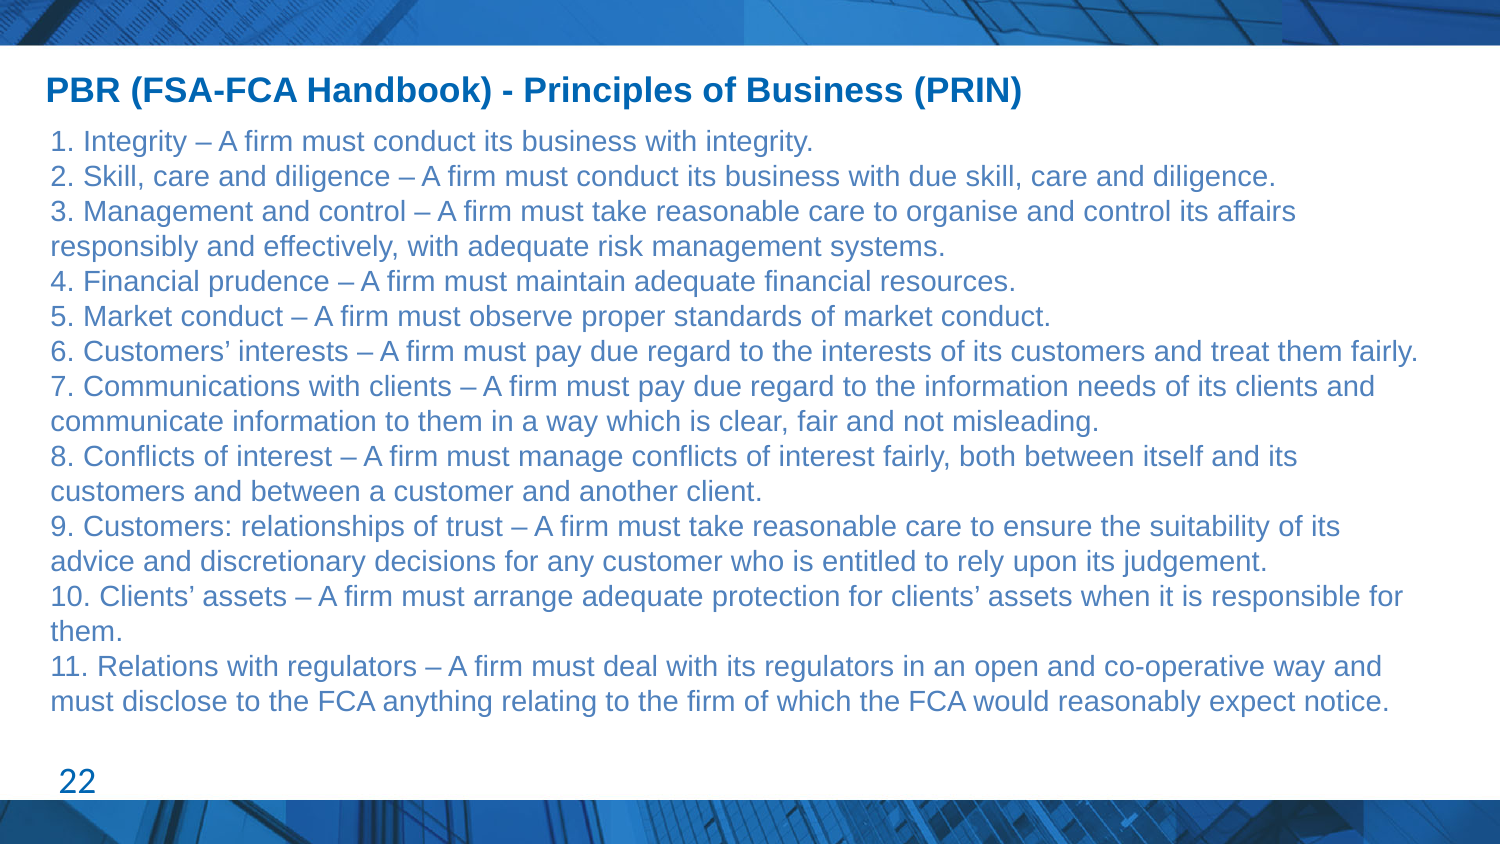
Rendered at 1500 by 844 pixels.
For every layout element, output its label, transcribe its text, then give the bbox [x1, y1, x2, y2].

text_box 1. Integrity – A firm must conduct its business with integrity. 2. Skill, care and diligence – A firm must conduct its business with due skill, care and diligence. 3. Management and control – A firm must take reasonable care to organise and control its affairs responsibly and effectively, with adequate risk management systems. 4. Financial prudence – A firm must maintain adequate financial resources. 5. Market conduct – A firm must observe proper standards of market conduct. 6. Customers’ interests – A firm must pay due regard to the interests of its customers and treat them fairly. 7. Communications with clients – A firm must pay due regard to the information needs of its clients and communicate information to them in a way which is clear, fair and not misleading. 8. Conflicts of interest – A firm must manage conflicts of interest fairly, both between itself and its customers and between a customer and another client. 9. Customers: relationships of trust – A firm must take reasonable care to ensure the suitability of its advice and discretionary decisions for any customer who is entitled to rely upon its judgement. 10. Clients’ assets – A firm must arrange adequate protection for clients’ assets when it is responsible for them. 11. Relations with regulators – A firm must deal with its regulators in an open and co-operative way and must disclose to the FCA anything relating to the firm of which the FCA would reasonably expect notice. [35, 115, 1443, 844]
picture [0, 0, 1500, 844]
title PBR (FSA-FCA Handbook) - Principles of Business (PRIN) [45, 51, 1275, 115]
